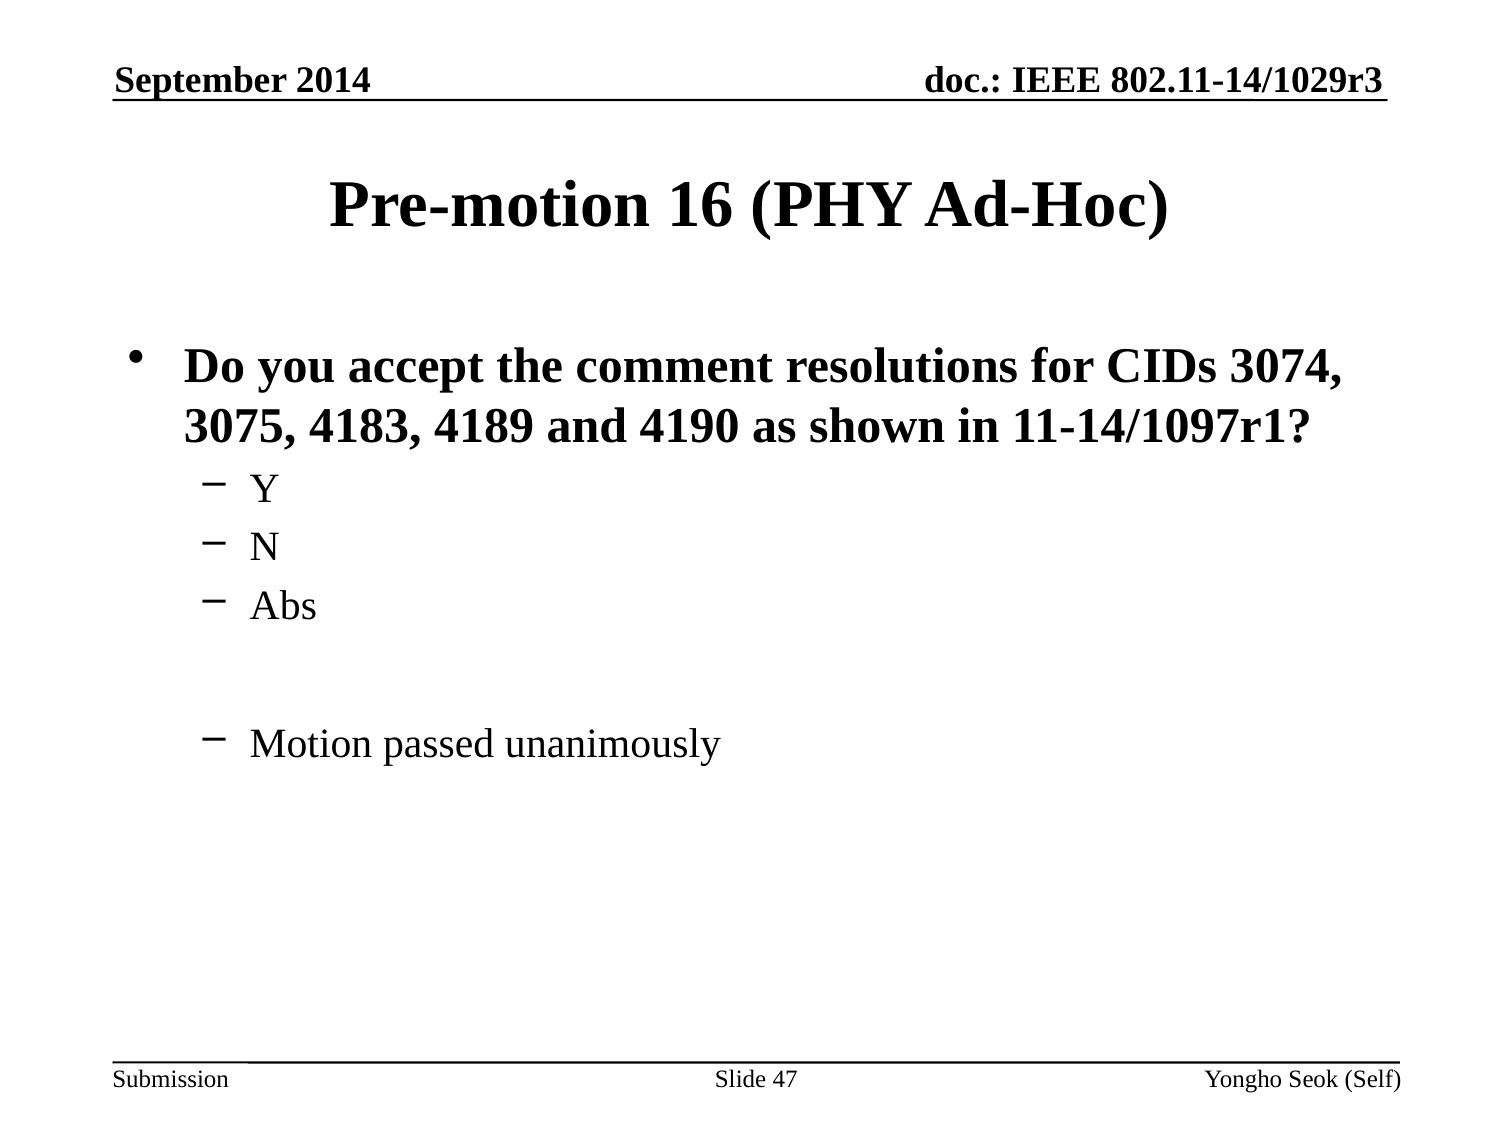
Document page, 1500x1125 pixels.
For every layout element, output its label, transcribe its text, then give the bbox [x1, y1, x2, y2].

list Do you accept the comment resolutions for CIDs 3074, 3075, 4183, 4189 and 4190 as shown in 11-14/1097r1? Y N Abs Motion passed unanimously [112, 324, 1388, 1001]
title Pre-motion 16 (PHY Ad-Hoc) [112, 112, 1388, 288]
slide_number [114, 54, 374, 101]
footer Yongho Seok (Self) [1201, 1061, 1402, 1093]
slide_number Slide 47 [712, 1061, 800, 1093]
